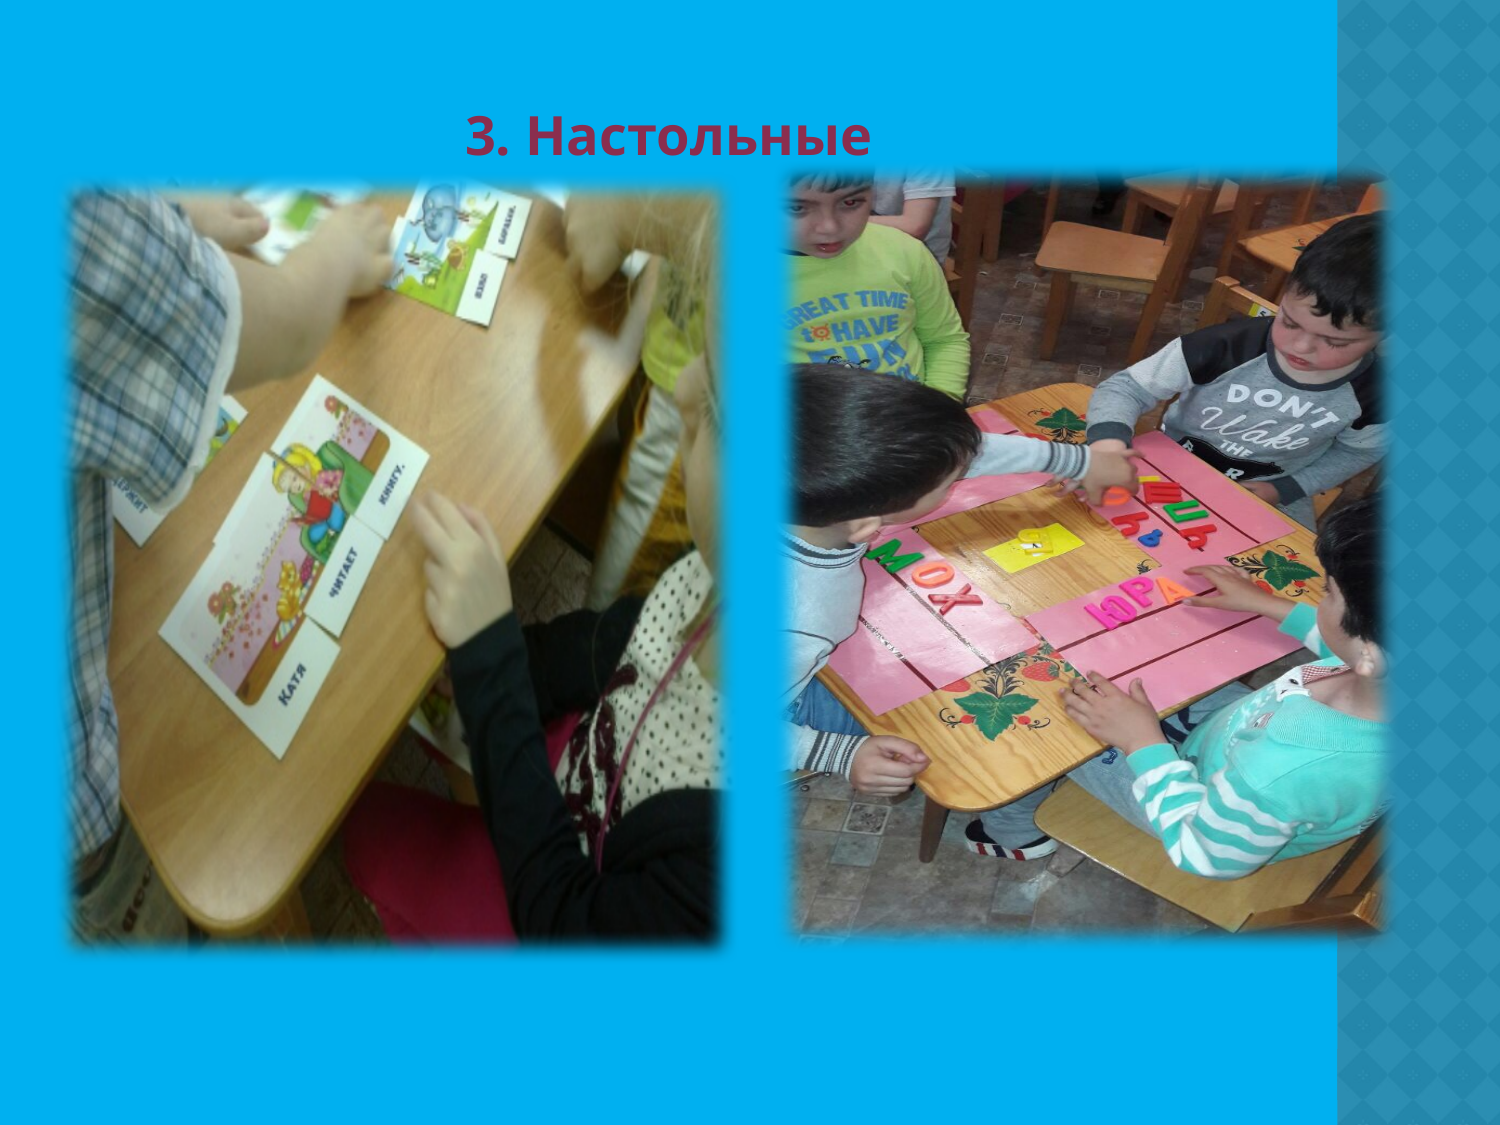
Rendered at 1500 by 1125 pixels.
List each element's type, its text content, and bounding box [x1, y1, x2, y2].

picture [782, 0, 1500, 1125]
title 3. Настольные [75, 52, 1263, 232]
picture [63, 180, 730, 954]
